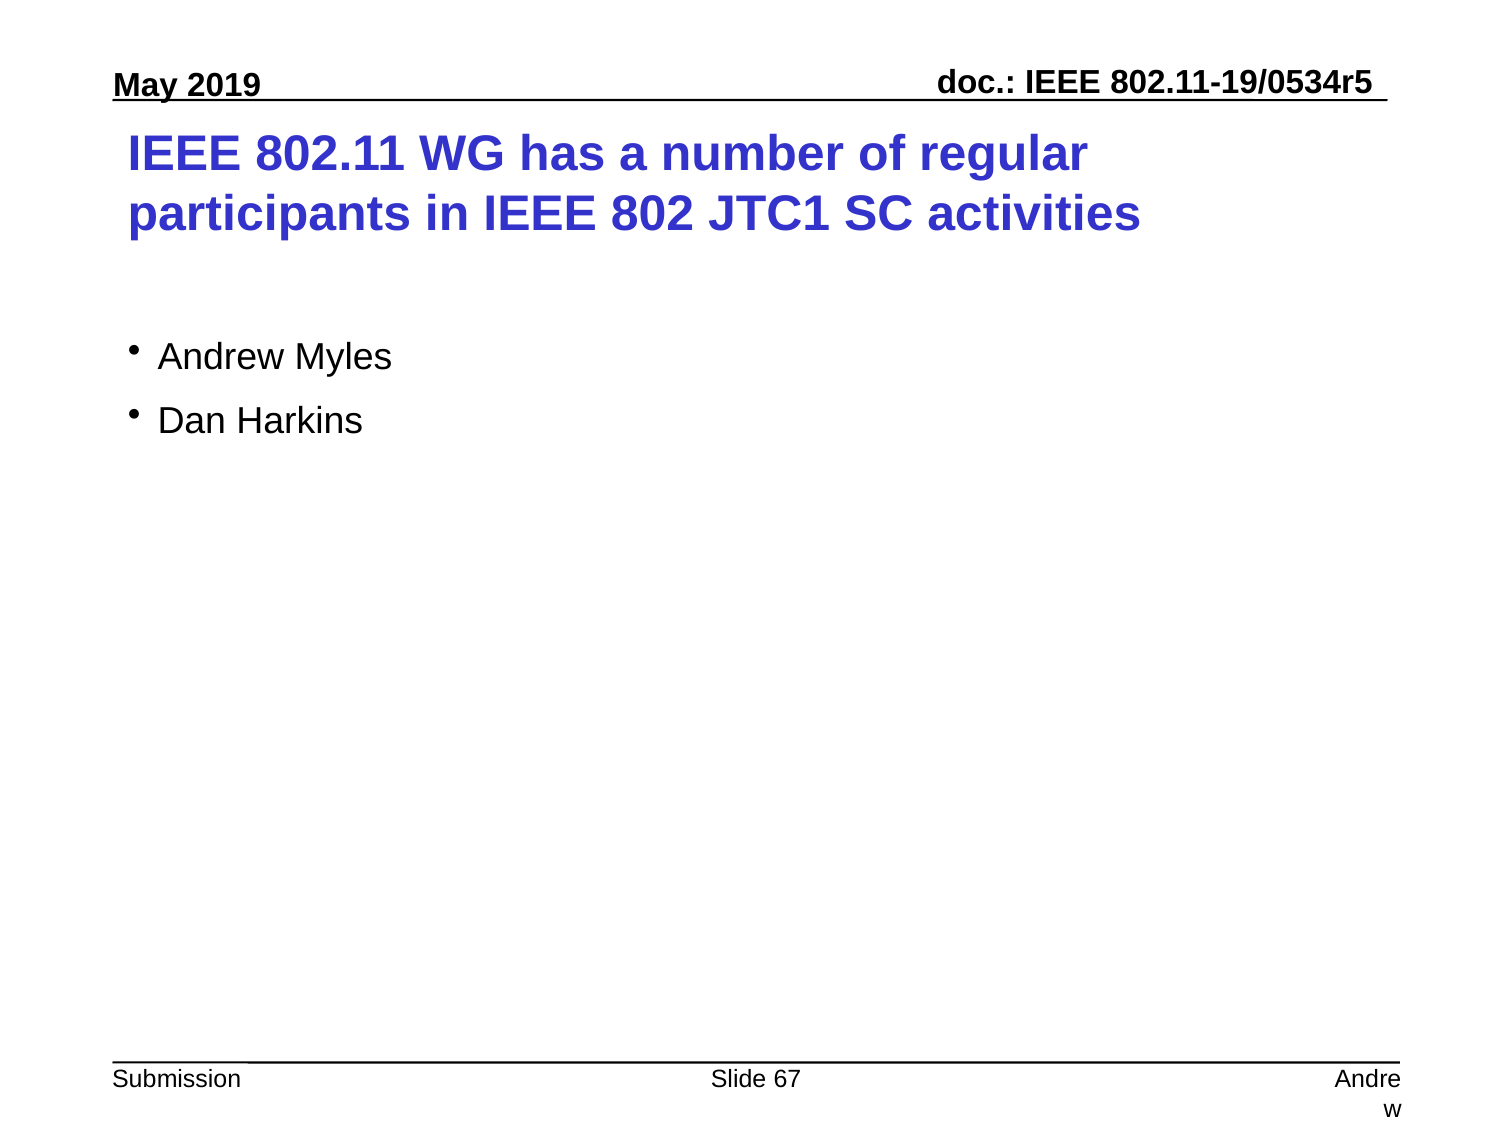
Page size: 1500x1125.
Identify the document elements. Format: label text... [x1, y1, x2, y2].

list Andrew Myles Dan Harkins [112, 324, 1388, 1000]
footer Andrew Myles, Cisco [1320, 1061, 1402, 1093]
title IEEE 802.11 WG has a number of regular participants in IEEE 802 JTC1 SC activities [112, 112, 1388, 288]
slide_number Slide 67 [709, 1061, 803, 1093]
